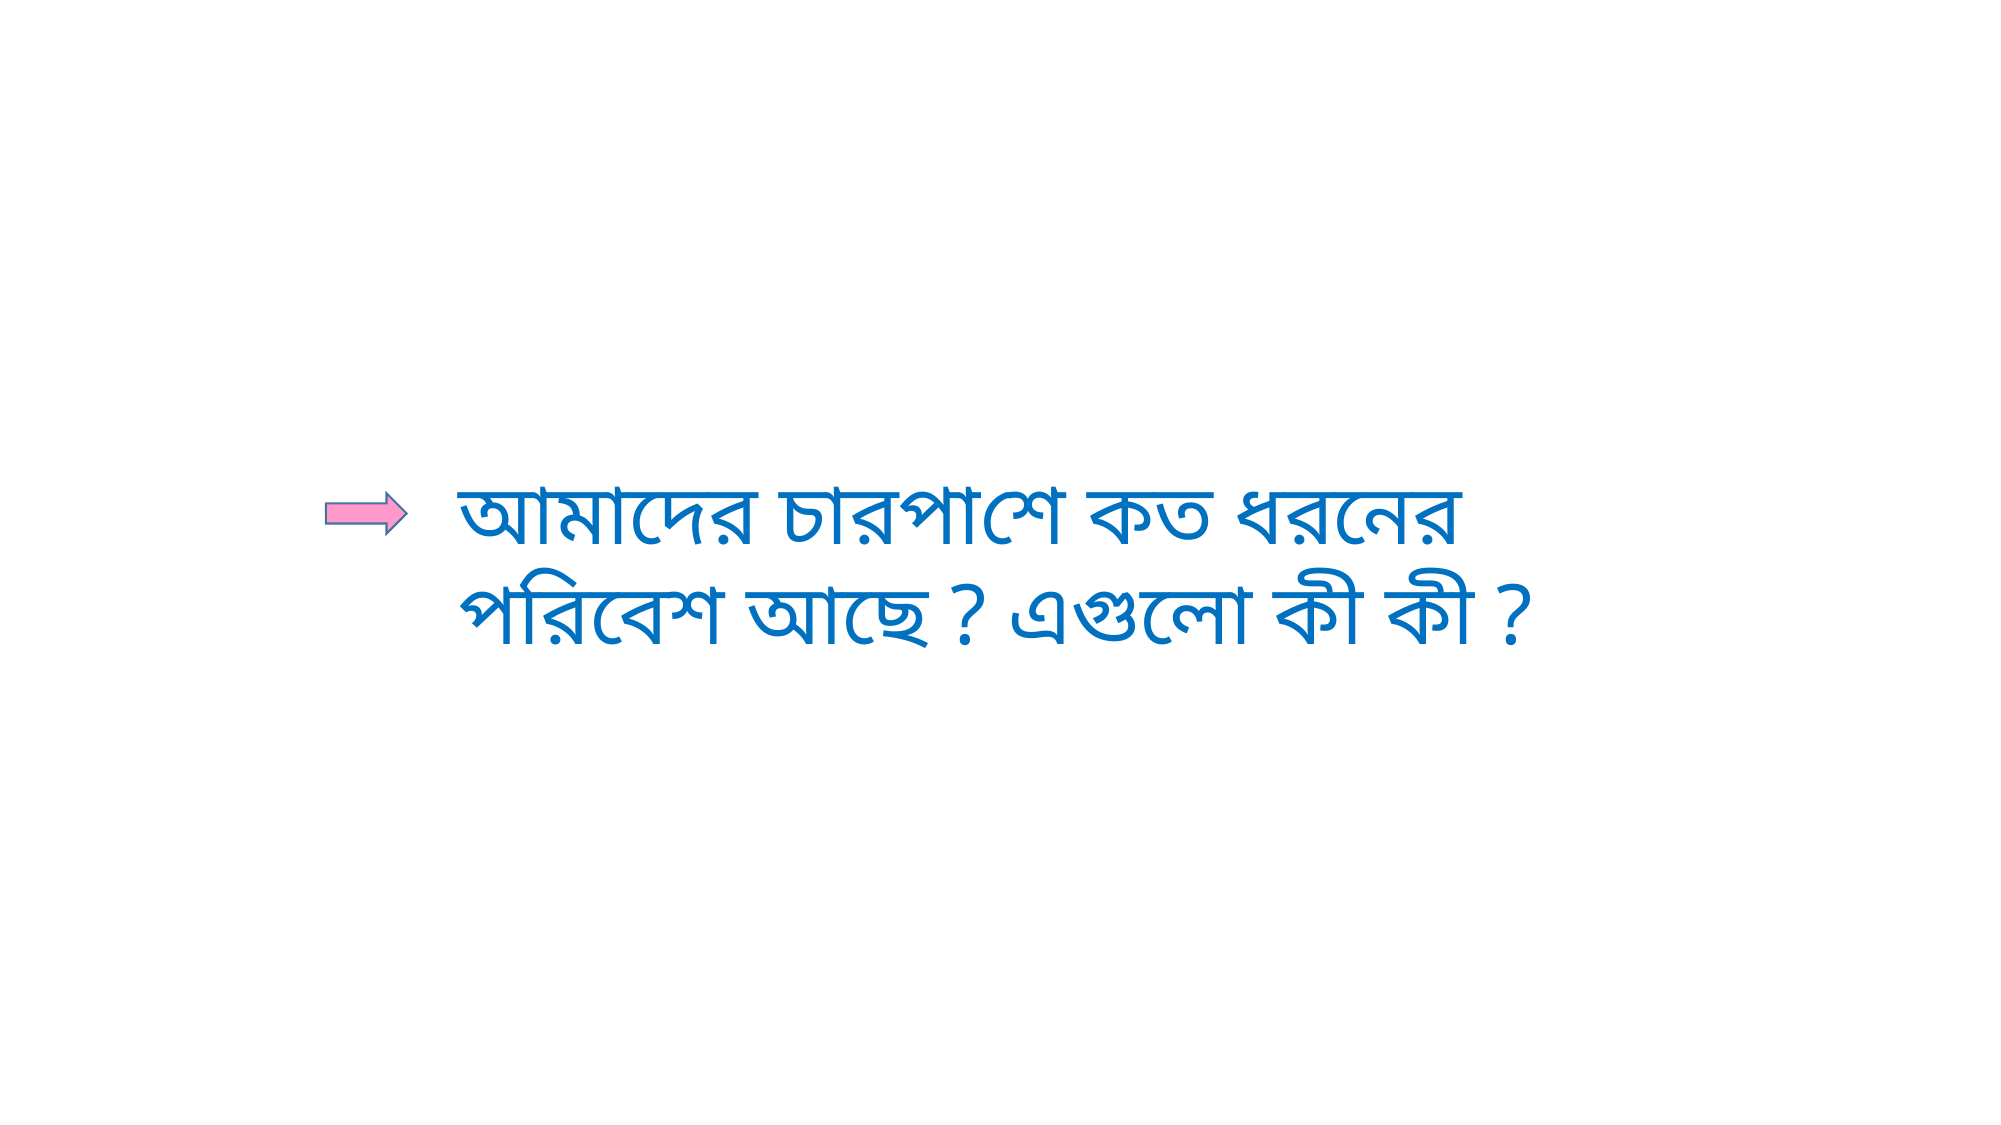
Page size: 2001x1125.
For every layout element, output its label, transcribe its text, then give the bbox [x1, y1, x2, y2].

text_box আমাদের চারপাশে কত ধরনের পরিবেশ আছে ? এগুলো কী কী ? [444, 453, 1711, 669]
text_box [324, 490, 409, 537]
